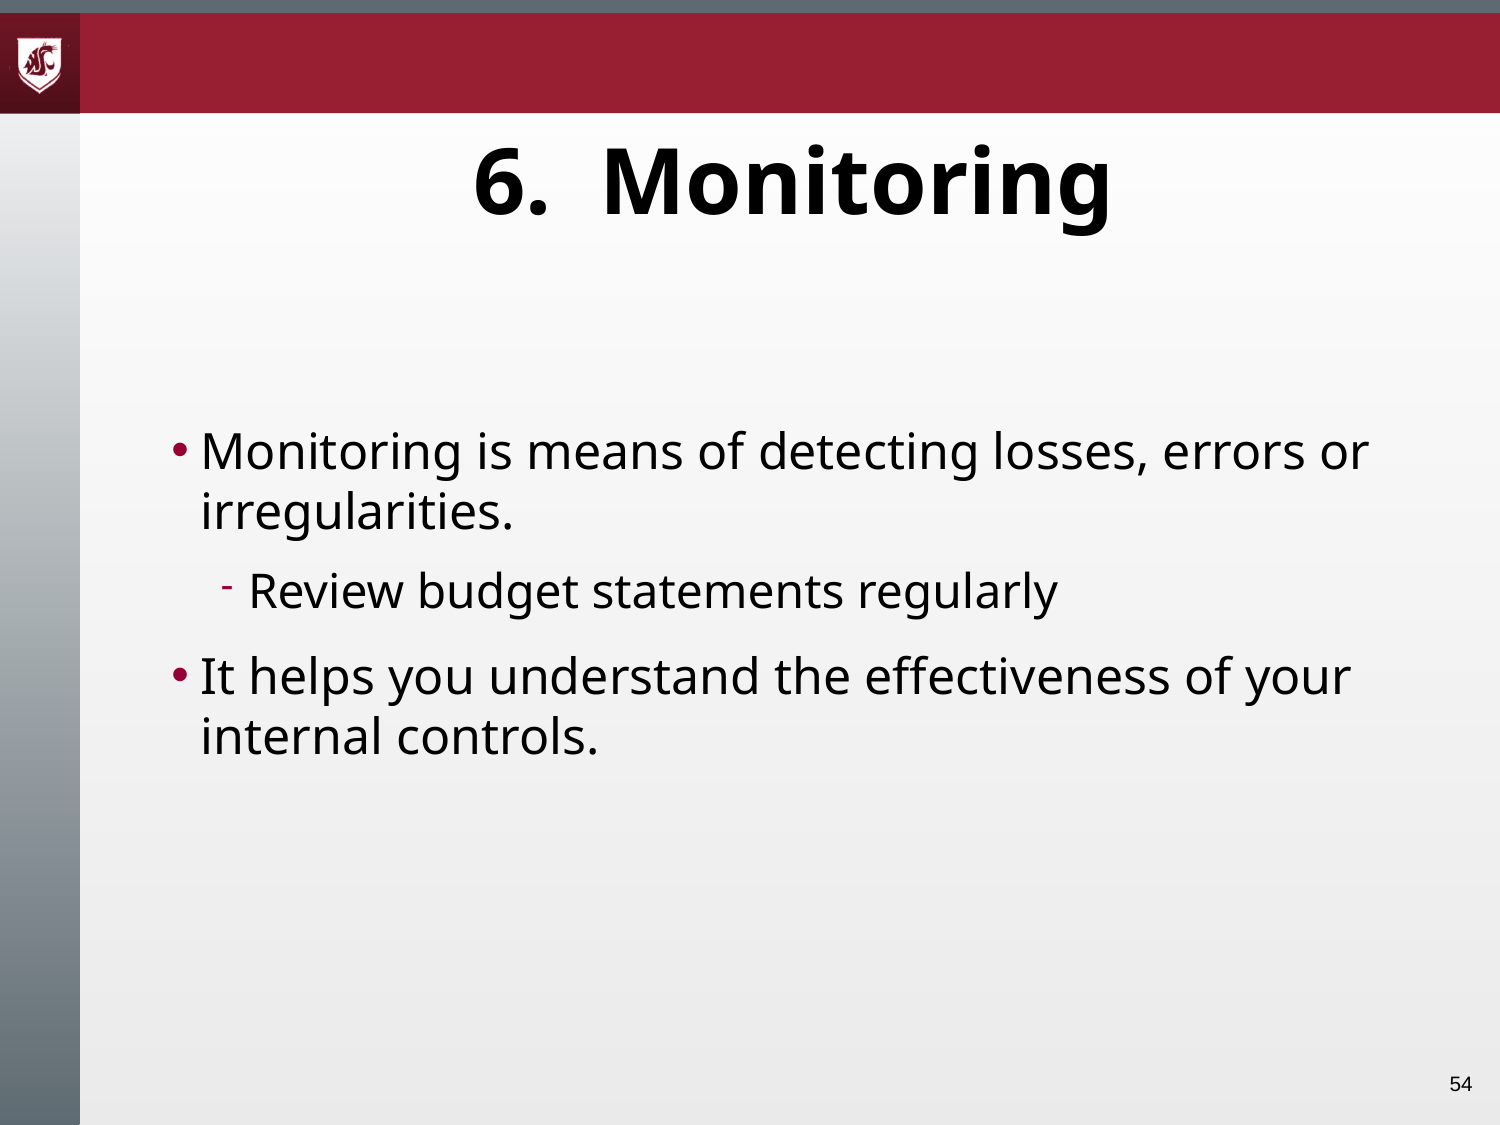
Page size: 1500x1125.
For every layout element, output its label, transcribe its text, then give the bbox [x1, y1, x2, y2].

picture [9, 27, 69, 100]
title 6. Monitoring [89, 126, 1500, 242]
slide_number 54 [1137, 1024, 1488, 1104]
list Monitoring is means of detecting losses, errors or irregularities. Review budget statements regularly It helps you understand the effectiveness of your internal controls. [89, 327, 1427, 865]
